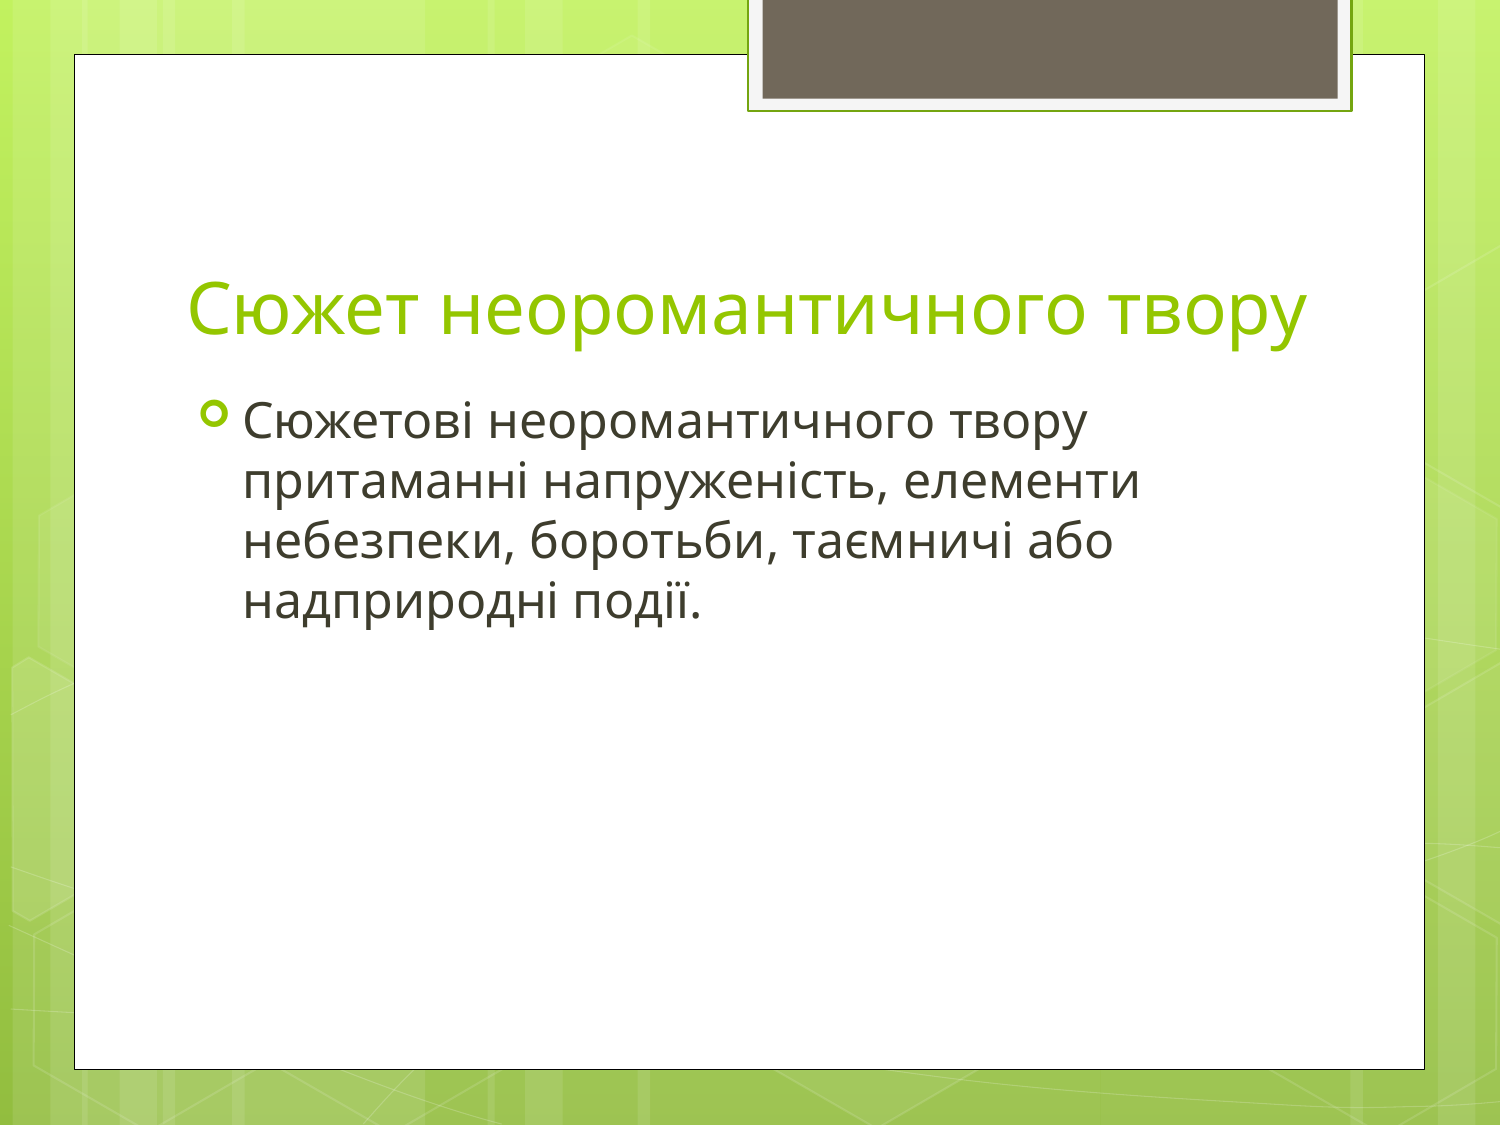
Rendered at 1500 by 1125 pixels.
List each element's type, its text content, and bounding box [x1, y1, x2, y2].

list Сюжетові неоромантичного твору притаманні напруженість, елементи небезпеки, боротьби, таємничі або надприродні події. [171, 381, 1283, 957]
title Сюжет неоромантичного твору [171, 168, 1324, 357]
